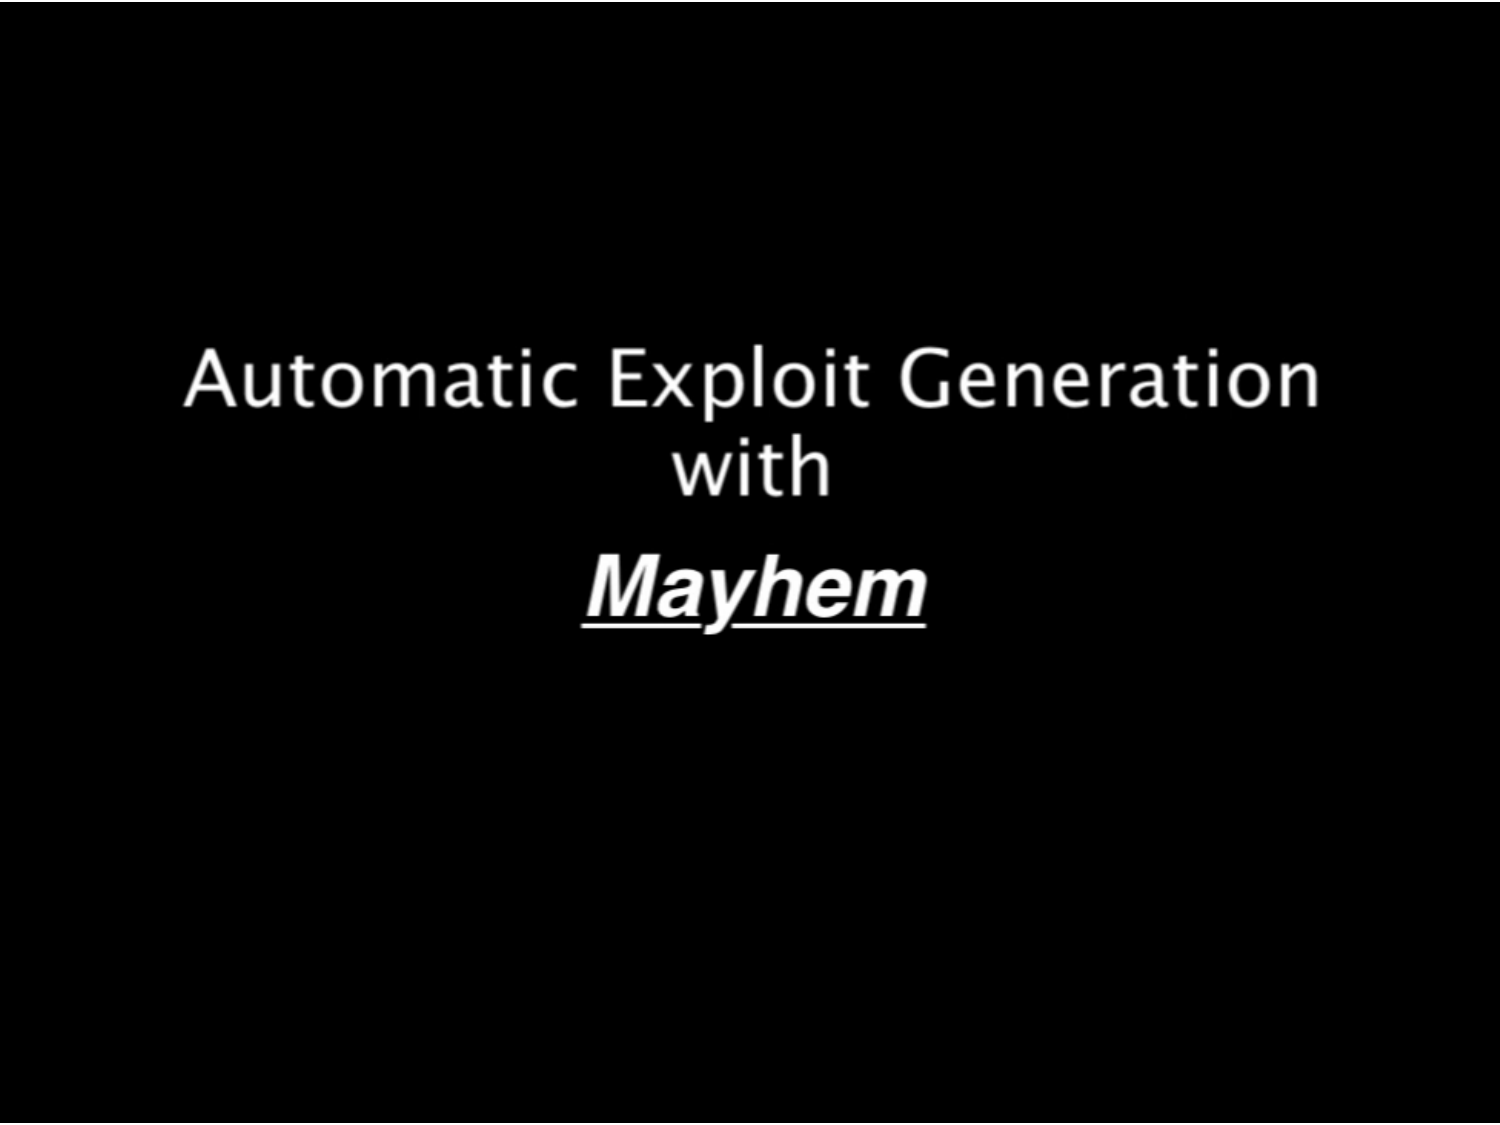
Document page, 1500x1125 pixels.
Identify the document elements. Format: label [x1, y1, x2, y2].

text_box [0, 1, 1500, 1124]
